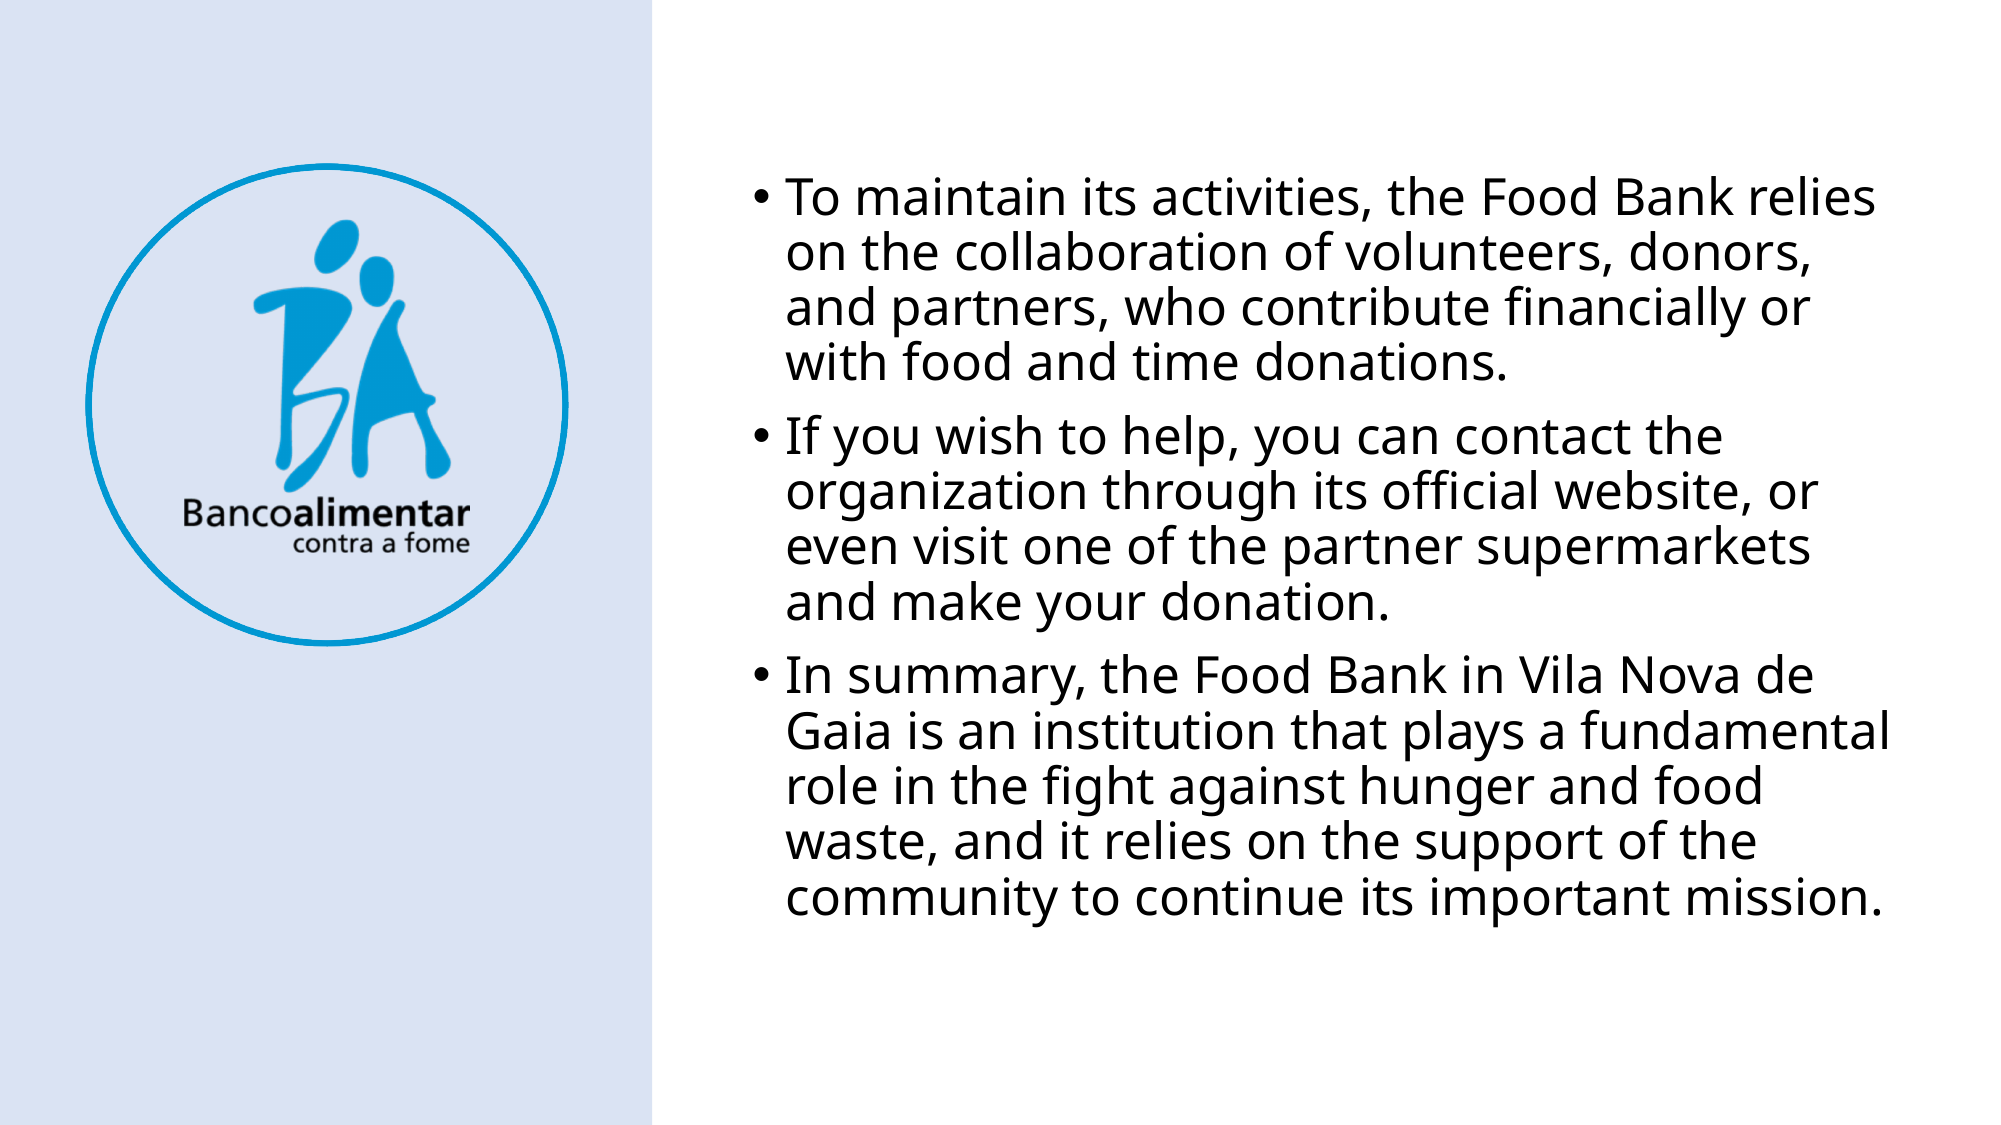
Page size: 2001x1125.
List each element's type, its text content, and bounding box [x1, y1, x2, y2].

picture [349, 427, 569, 647]
picture [347, 163, 569, 383]
picture [85, 425, 305, 647]
picture [93, 171, 562, 640]
picture [85, 163, 307, 385]
text_box [0, 0, 653, 1125]
list To maintain its activities, the Food Bank relies on the collaboration of volunteers, donors, and partners, who contribute financially or with food and time donations. If you wish to help, you can contact the organization through its official website, or even visit one of the partner supermarkets and make your donation. In summary, the Food Bank in Vila Nova de Gaia is an institution that plays a fundamental role in the fight against hunger and food waste, and it relies on the support of the community to continue its important mission. [737, 163, 1915, 988]
